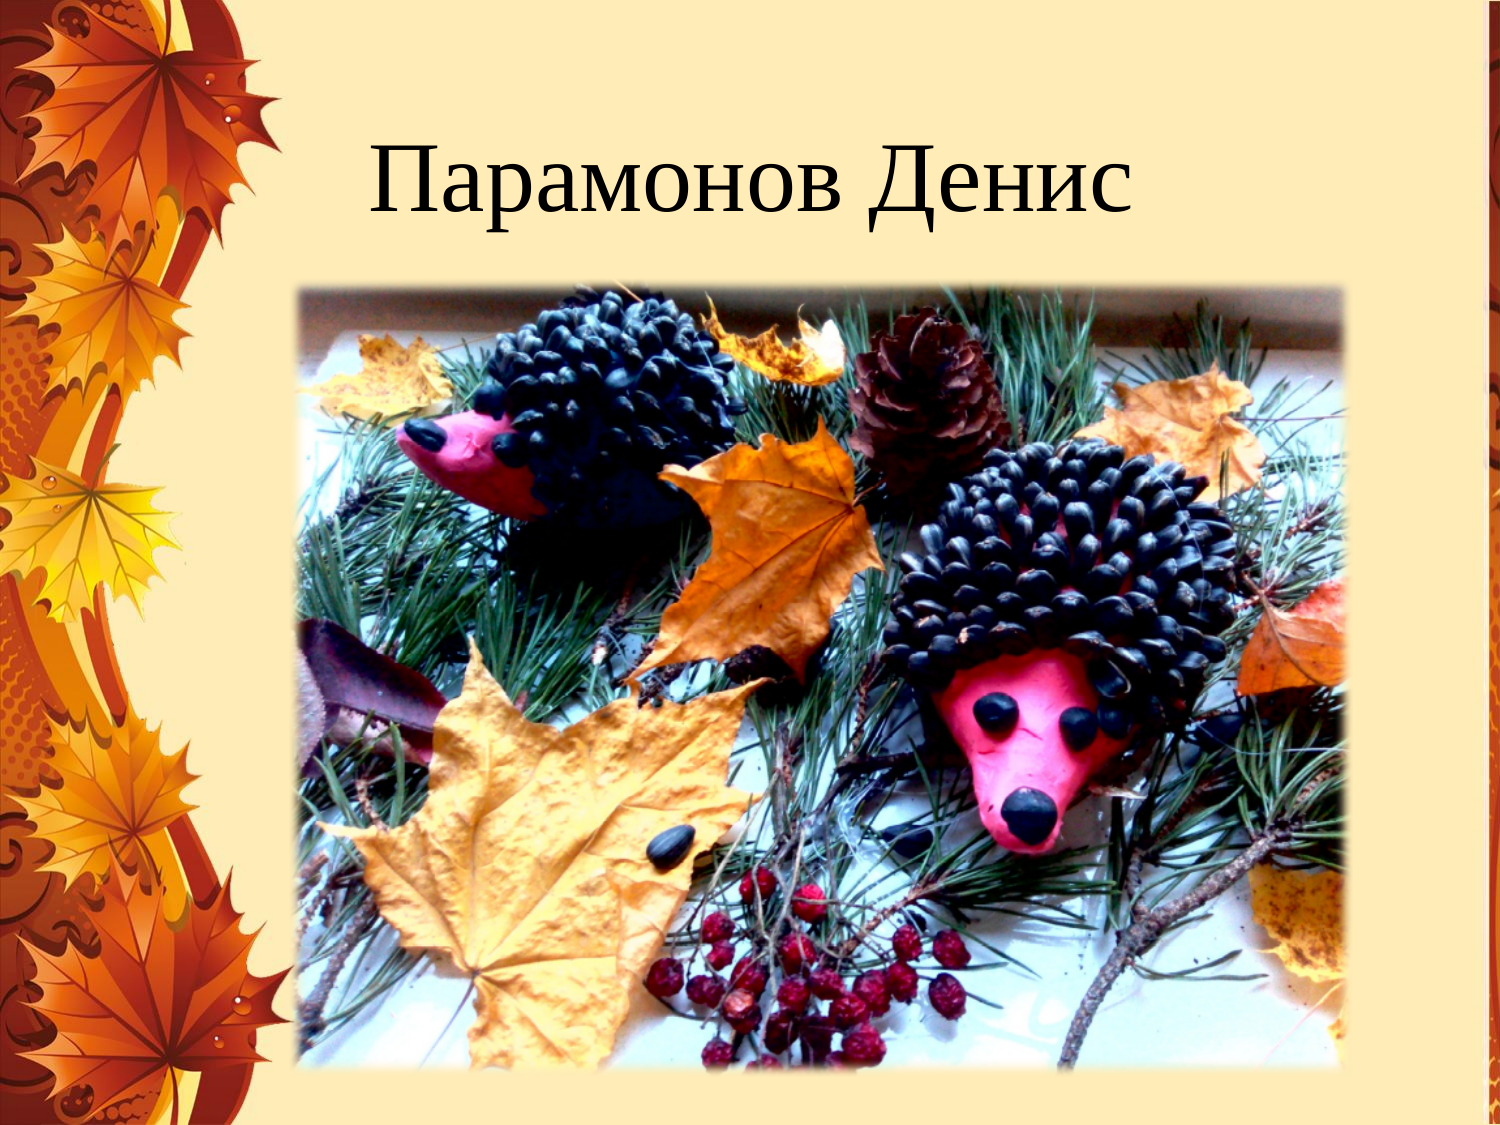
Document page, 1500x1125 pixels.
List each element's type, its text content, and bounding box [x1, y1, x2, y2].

picture [0, 0, 1500, 1125]
title Парамонов Денис [76, 78, 1427, 266]
